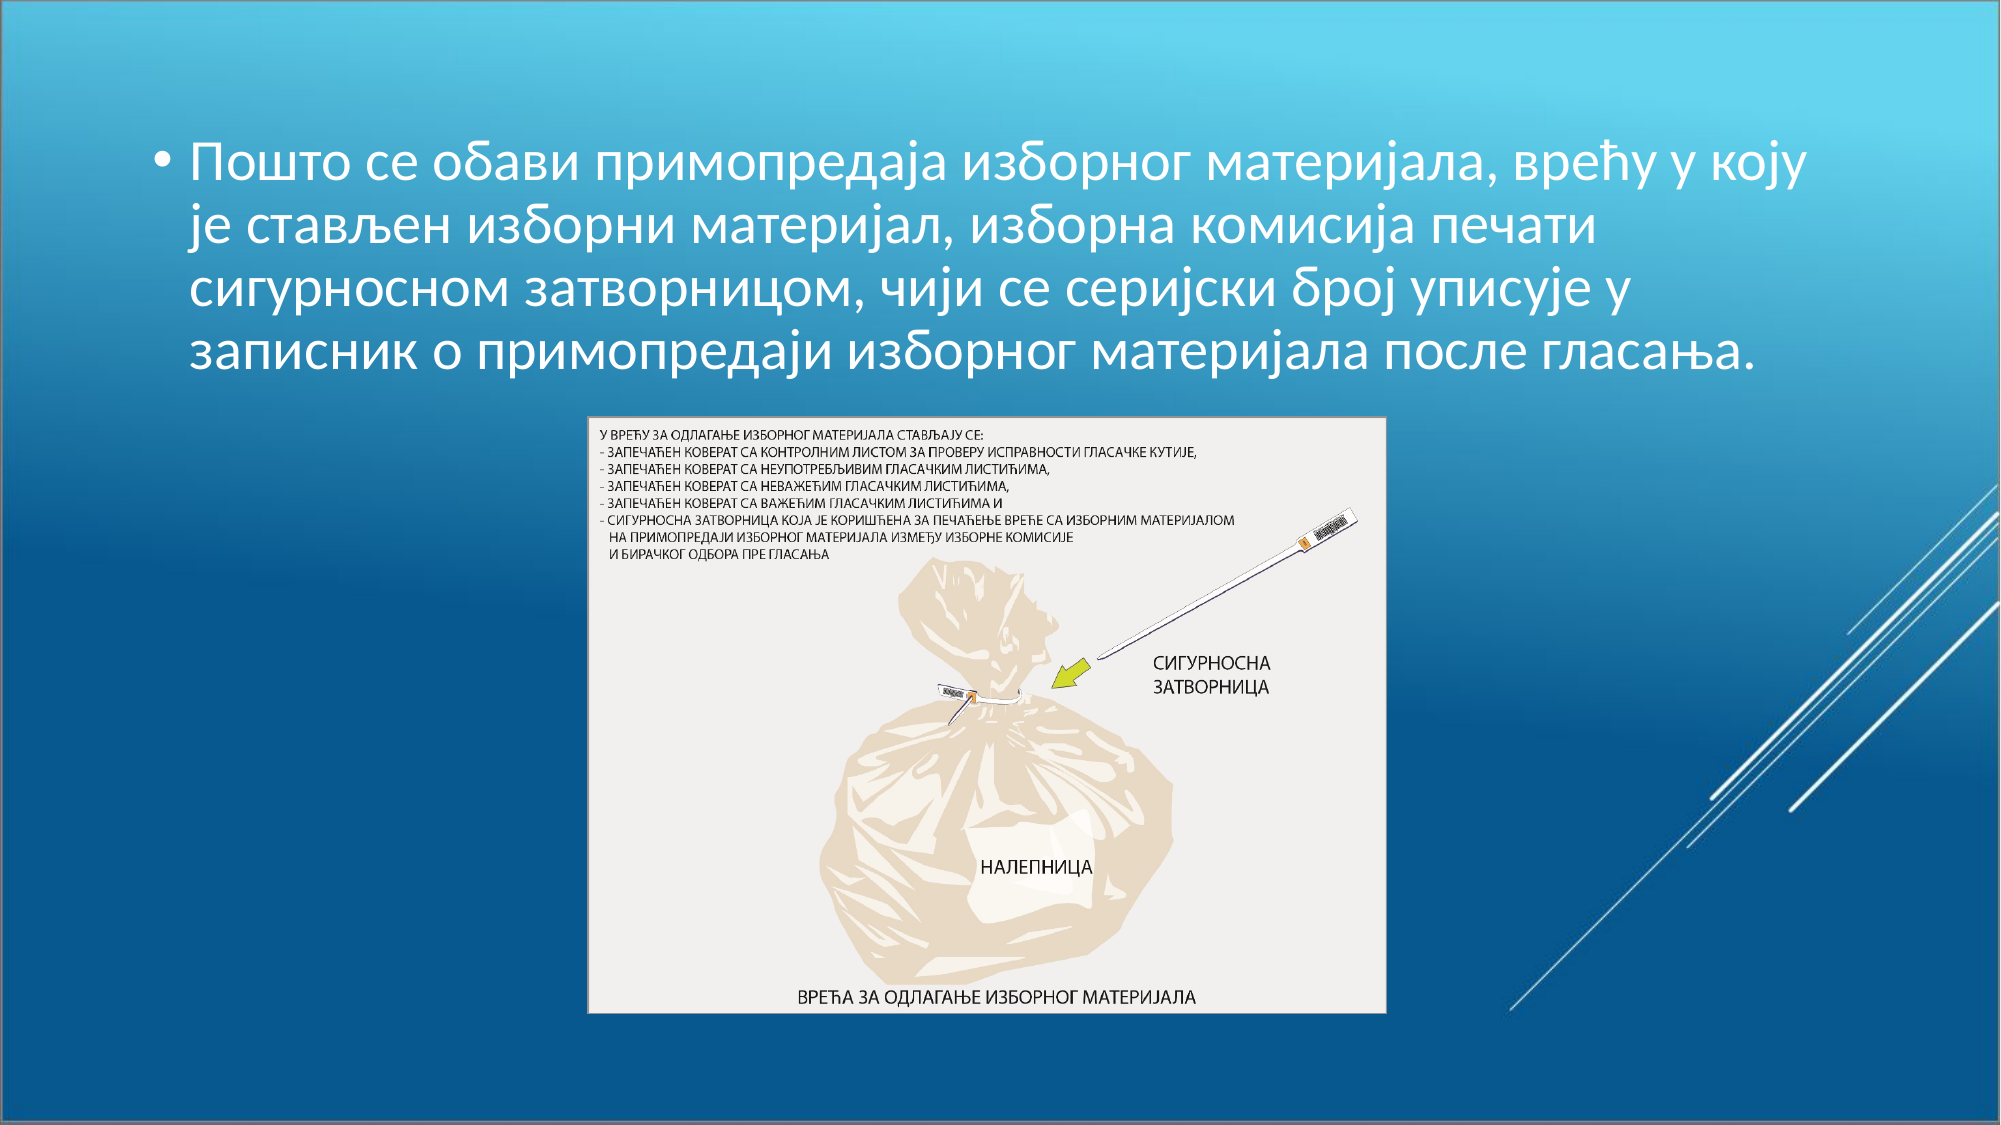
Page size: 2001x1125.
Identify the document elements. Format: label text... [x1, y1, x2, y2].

picture [0, 0, 2001, 1125]
list Пошто се обави примопредаја изборног материјала, врећу у коју је стављен изборни материјал, изборна комисија печати сигурносном затворницом, чији се серијски број уписује у записник о примопредаји изборног материјала после гласања. [137, 123, 1863, 1014]
